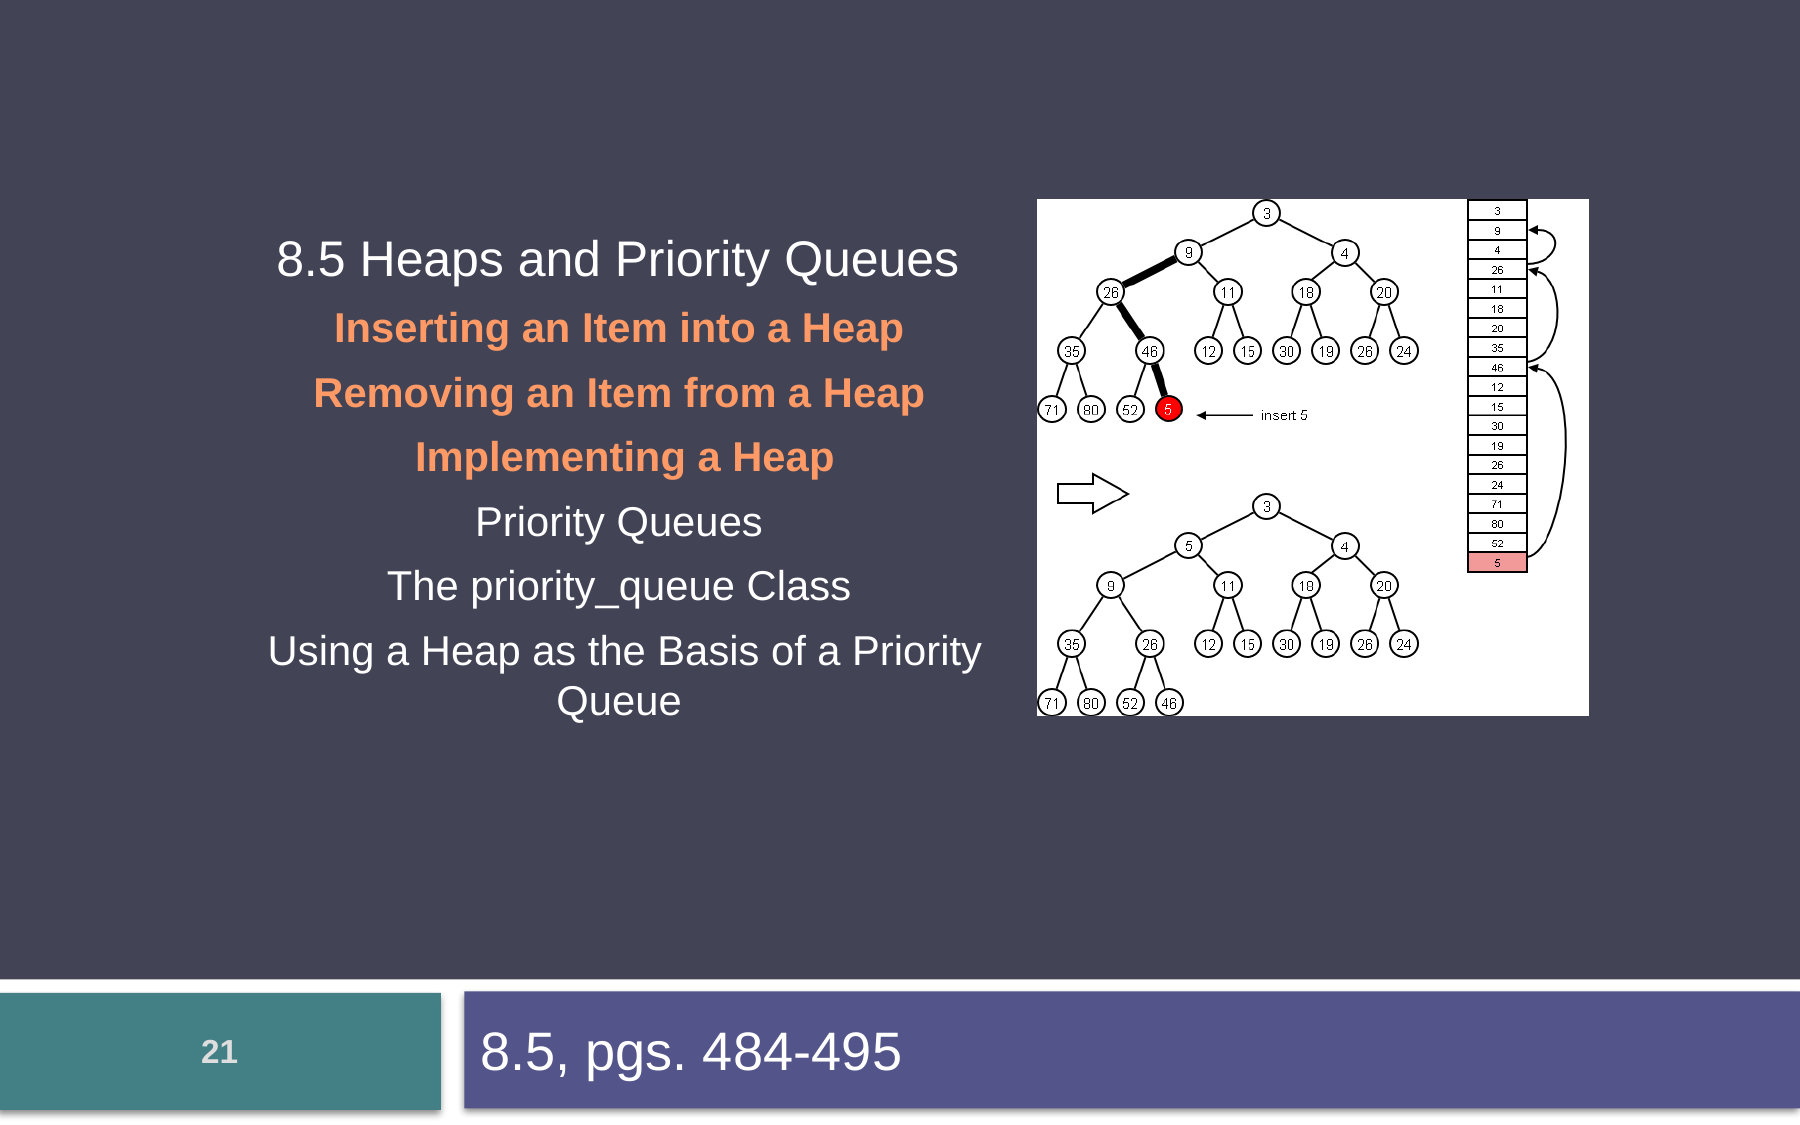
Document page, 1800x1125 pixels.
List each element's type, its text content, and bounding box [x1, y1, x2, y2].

slide_number 21 [137, 1018, 302, 1082]
text_box 8.5 Heaps and Priority Queues Inserting an Item into a Heap Removing an Item from a Heap Implementing a Heap Priority Queues The priority_queue Class Using a Heap as the Basis of a Priority Queue [200, 50, 1050, 900]
subtitle 8.5, pgs. 484-495 [464, 992, 1786, 1106]
picture [1037, 199, 1589, 716]
